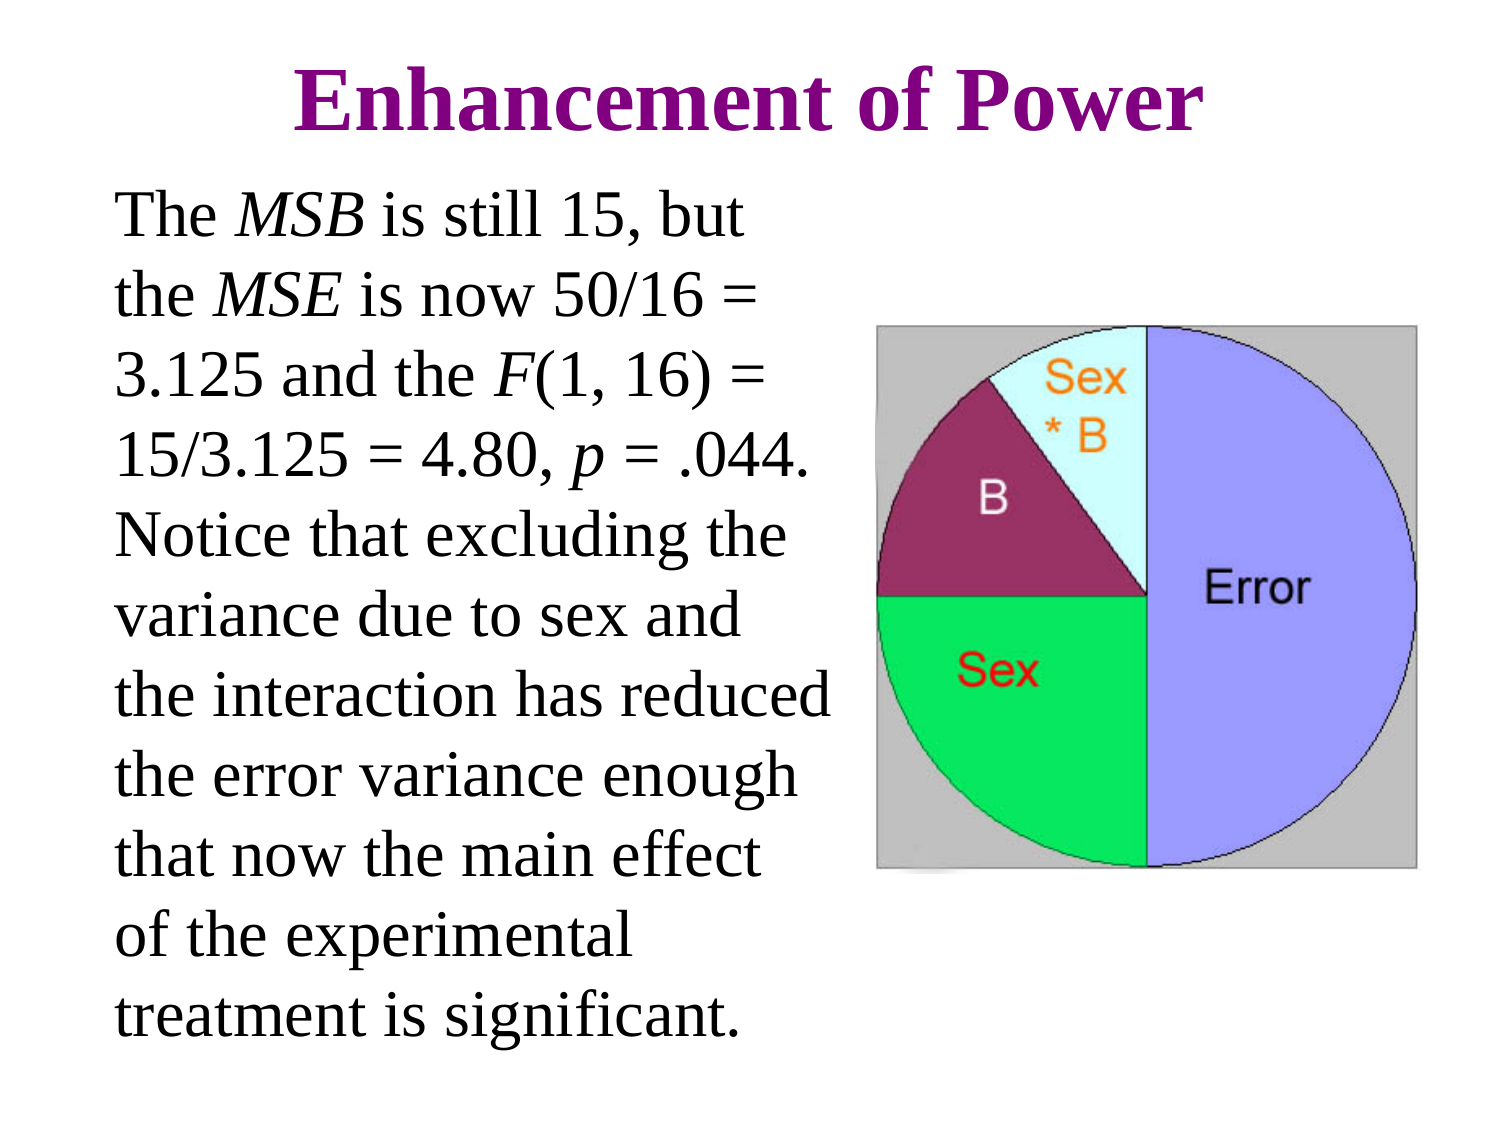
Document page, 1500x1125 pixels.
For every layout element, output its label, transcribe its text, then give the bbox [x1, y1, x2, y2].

text_box The MSB is still 15, but the MSE is now 50/16 = 3.125 and the F(1, 16) = 15/3.125 = 4.80, p = .044. Notice that excluding the variance due to sex and the interaction has reduced the error variance enough that now the main effect of the experimental treatment is significant. [99, 162, 850, 1057]
title Enhancement of Power [112, 0, 1388, 188]
picture [874, 324, 1422, 875]
